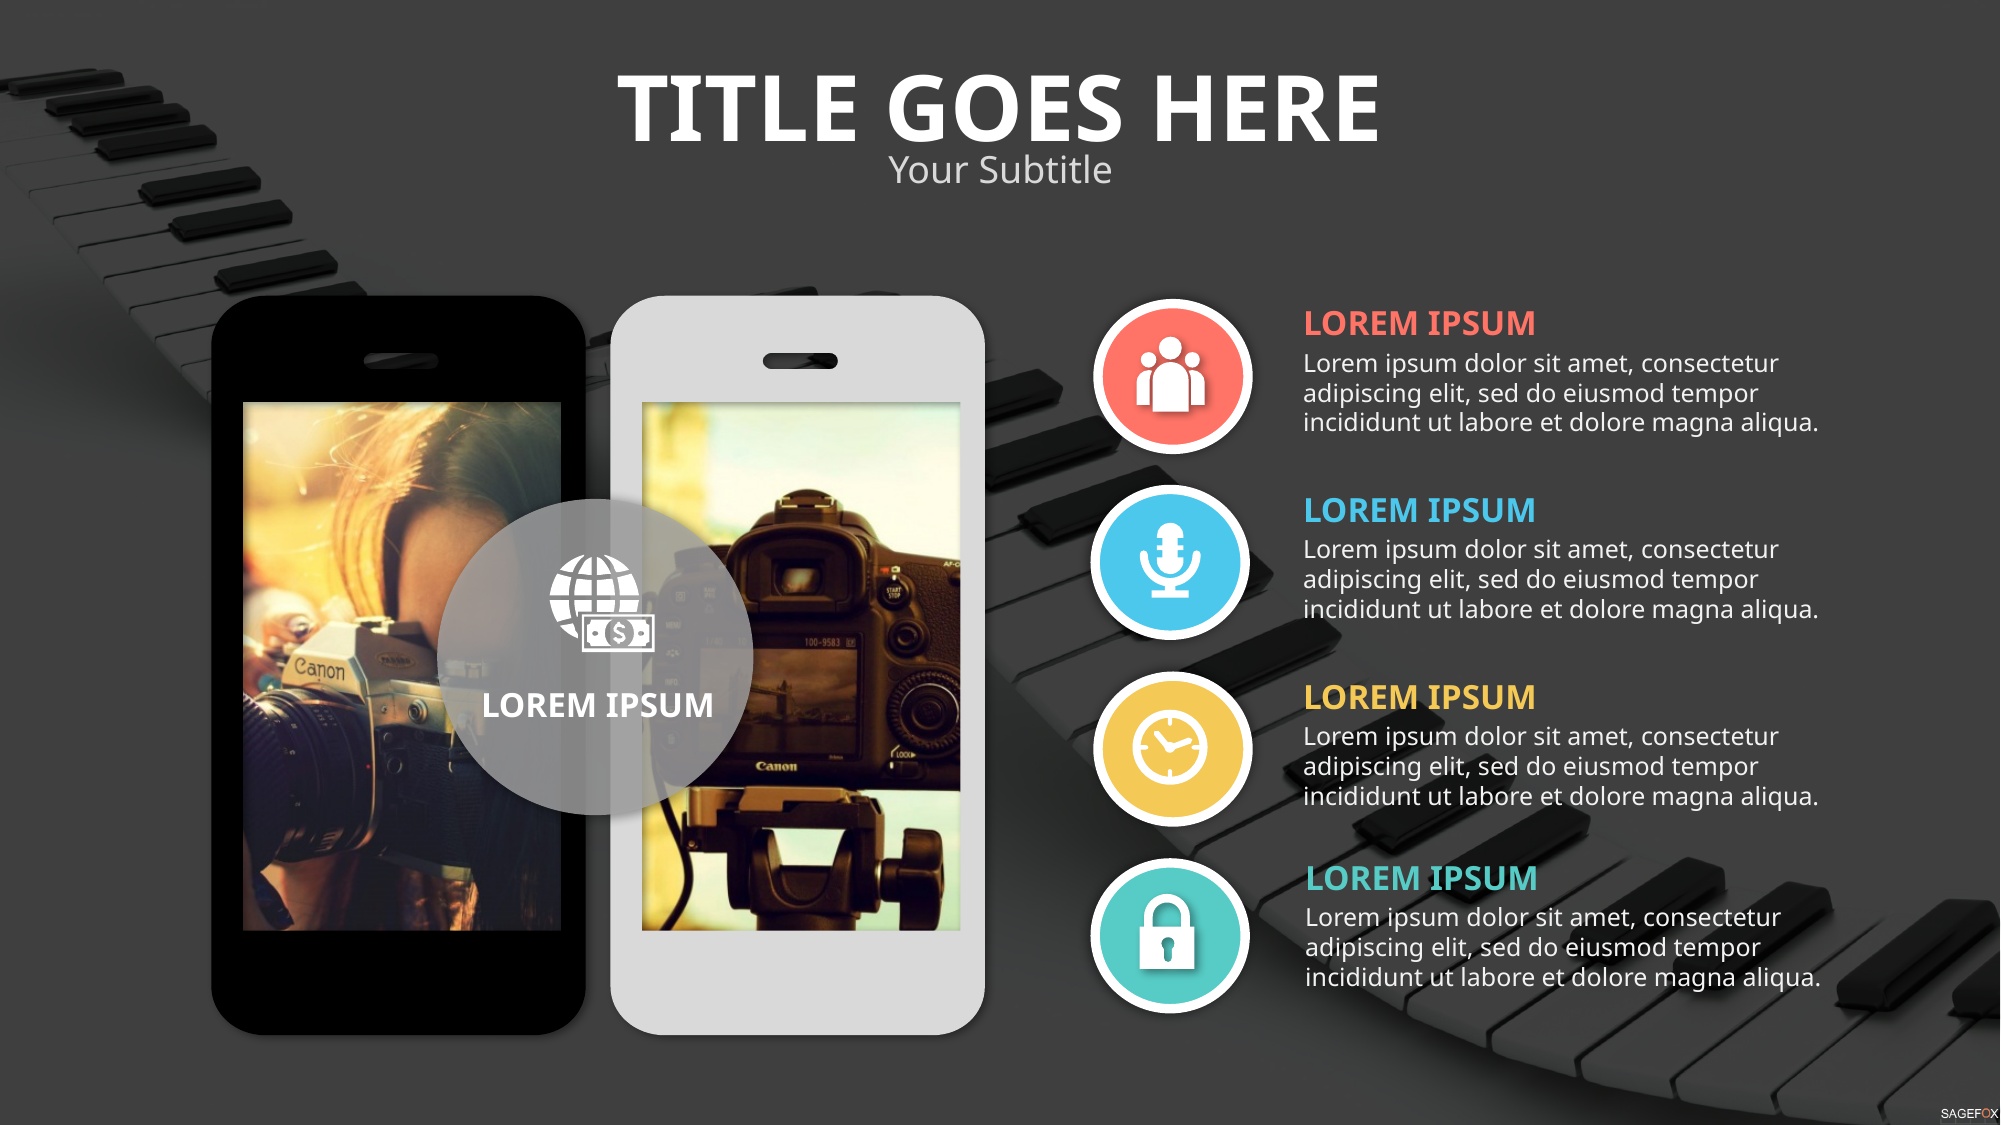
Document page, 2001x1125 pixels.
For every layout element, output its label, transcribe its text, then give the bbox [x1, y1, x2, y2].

text_box LOREM IPSUM [447, 676, 748, 737]
text_box [254, 413, 559, 928]
text_box [1095, 489, 1246, 636]
text_box [1098, 303, 1249, 450]
picture [0, 0, 2001, 1125]
text_box [1152, 362, 1205, 412]
text_box [1184, 352, 1200, 368]
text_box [1139, 522, 1201, 598]
text_box [457, 737, 733, 817]
text_box [1158, 336, 1182, 360]
text_box LOREM IPSUM Lorem ipsum dolor sit amet, consectetur adipiscing elit, sed do eiusmod tempor incididunt ut labore et dolore magna aliqua. [1288, 481, 1889, 632]
text_box [436, 497, 755, 715]
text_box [1132, 709, 1208, 785]
text_box LOREM IPSUM Lorem ipsum dolor sit amet, consectetur adipiscing elit, sed do eiusmod tempor incididunt ut labore et dolore magna aliqua. [1288, 294, 1889, 445]
text_box [1098, 676, 1249, 822]
text_box [653, 413, 956, 928]
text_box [548, 42, 1452, 199]
text_box [211, 295, 586, 1036]
text_box [1139, 893, 1195, 969]
text_box [1136, 370, 1152, 405]
text_box LOREM IPSUM Lorem ipsum dolor sit amet, consectetur adipiscing elit, sed do eiusmod tempor incididunt ut labore et dolore magna aliqua. [1290, 849, 1891, 999]
text_box LOREM IPSUM Lorem ipsum dolor sit amet, consectetur adipiscing elit, sed do eiusmod tempor incididunt ut labore et dolore magna aliqua. [1288, 668, 1889, 818]
text_box [1140, 352, 1157, 368]
text_box [610, 295, 985, 1036]
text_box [549, 554, 655, 653]
text_box [1095, 862, 1246, 1009]
